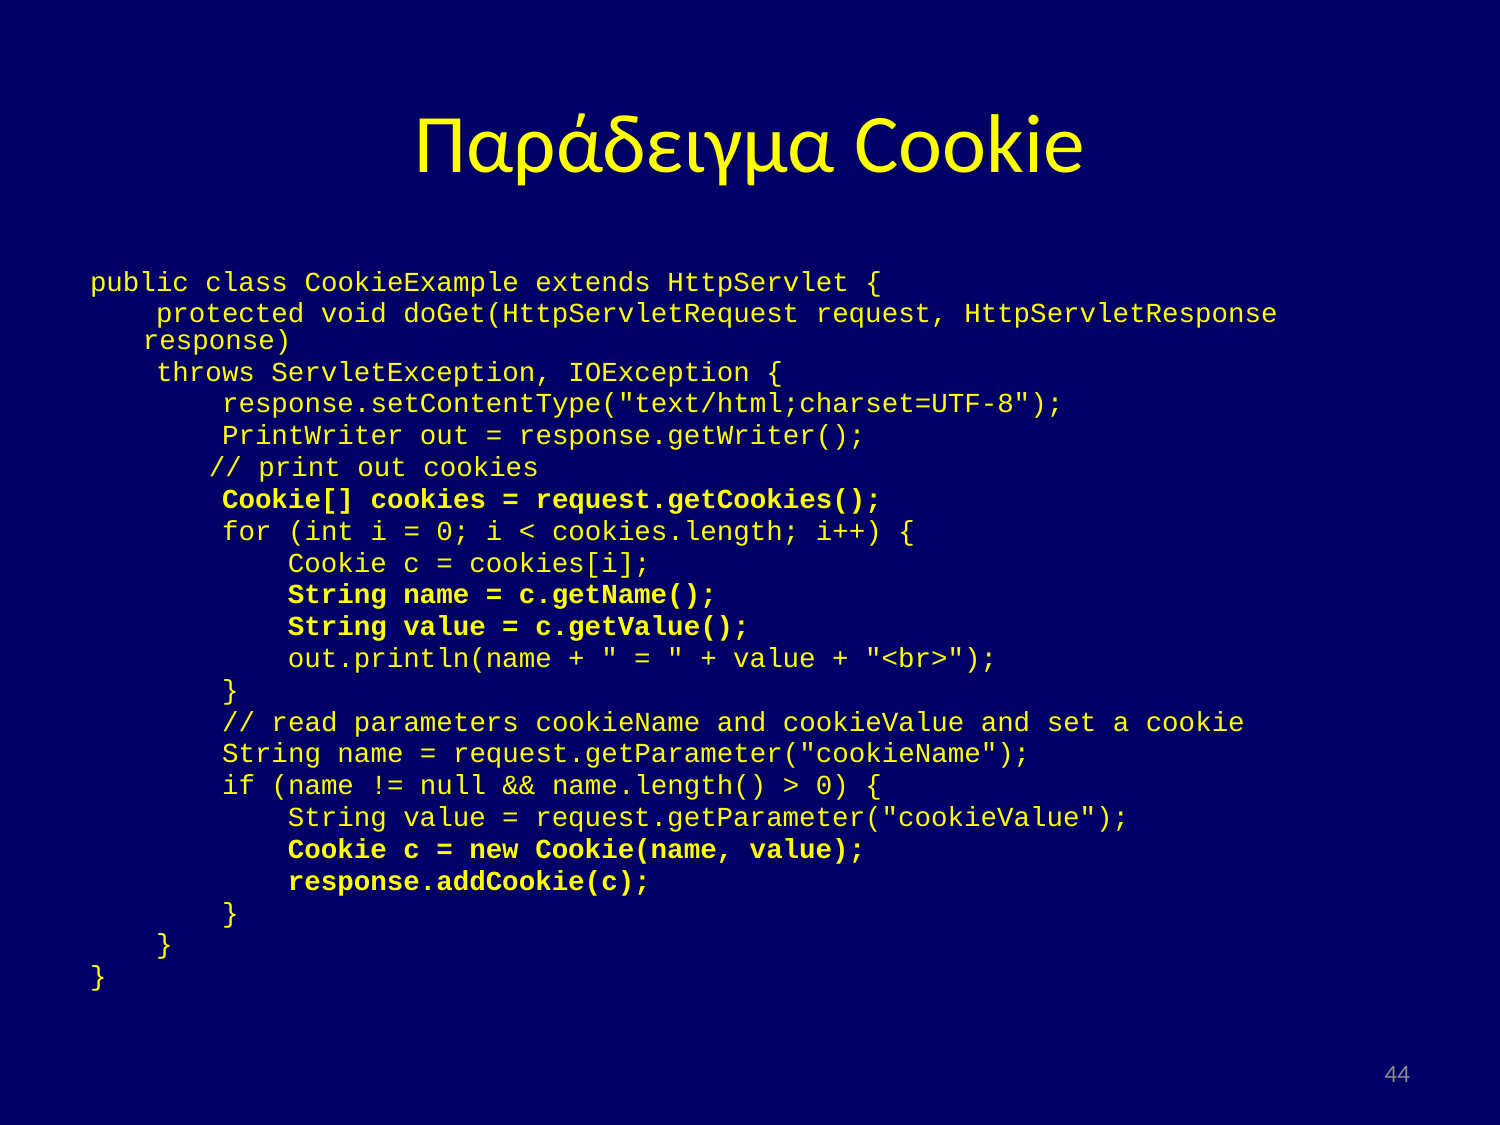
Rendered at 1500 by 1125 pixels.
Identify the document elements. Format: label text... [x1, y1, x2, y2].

list public class CookieExample extends HttpServlet { protected void doGet(HttpServletRequest request, HttpServletResponse response) throws ServletException, IOException { response.setContentType("text/html;charset=UTF-8"); PrintWriter out = response.getWriter(); // print out cookies Cookie[] cookies = request.getCookies(); for (int i = 0; i < cookies.length; i++) { Cookie c = cookies[i]; String name = c.getName(); String value = c.getValue(); out.println(name + " = " + value + "<br>"); } // read parameters cookieName and cookieValue and set a cookie String name = request.getParameter("cookieName"); if (name != null && name.length() > 0) { String value = request.getParameter("cookieValue"); Cookie c = new Cookie(name, value); response.addCookie(c); } } } [75, 262, 1425, 1005]
slide_number 44 [1074, 1042, 1425, 1103]
title Παράδειγμα Cookie [75, 45, 1425, 233]
